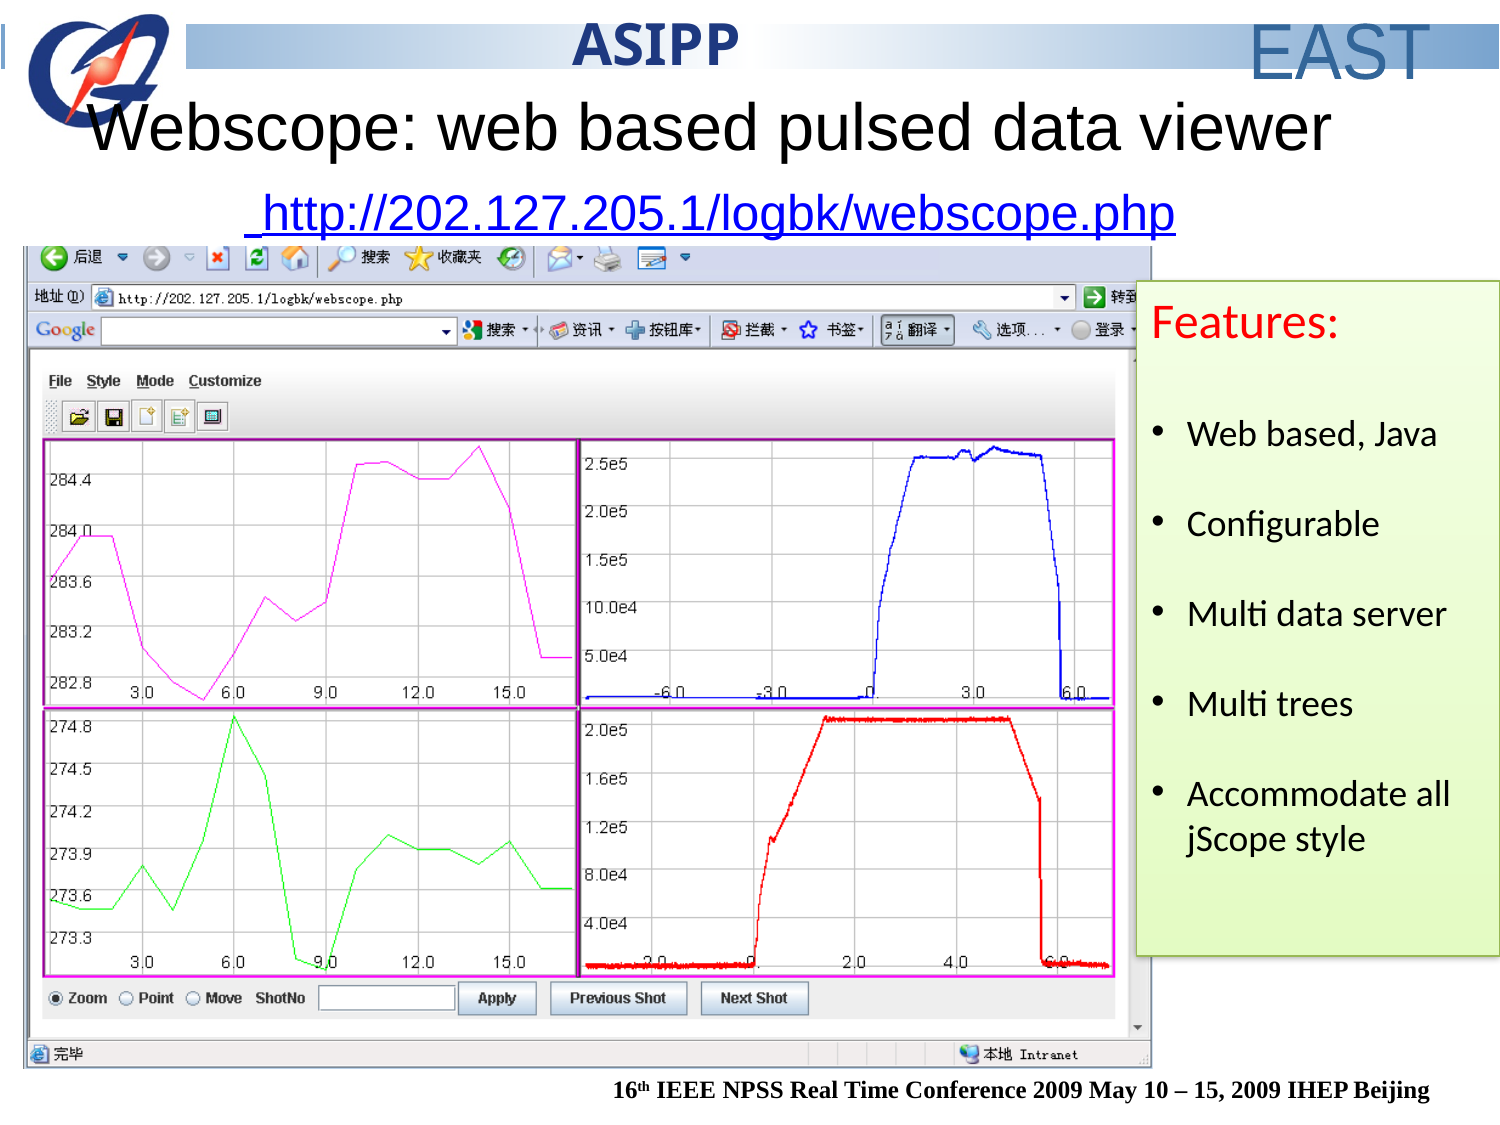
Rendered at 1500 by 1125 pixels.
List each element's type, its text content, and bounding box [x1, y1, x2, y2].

title Webscope: web based pulsed data viewer http://202.127.205.1/logbk/webscope.php [34, 105, 1386, 223]
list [23, 245, 1153, 1069]
text_box Features: Web based, Java Configurable Multi data server Multi trees Accommodate all jScope style [1157, 280, 1500, 957]
picture [5, 0, 186, 145]
